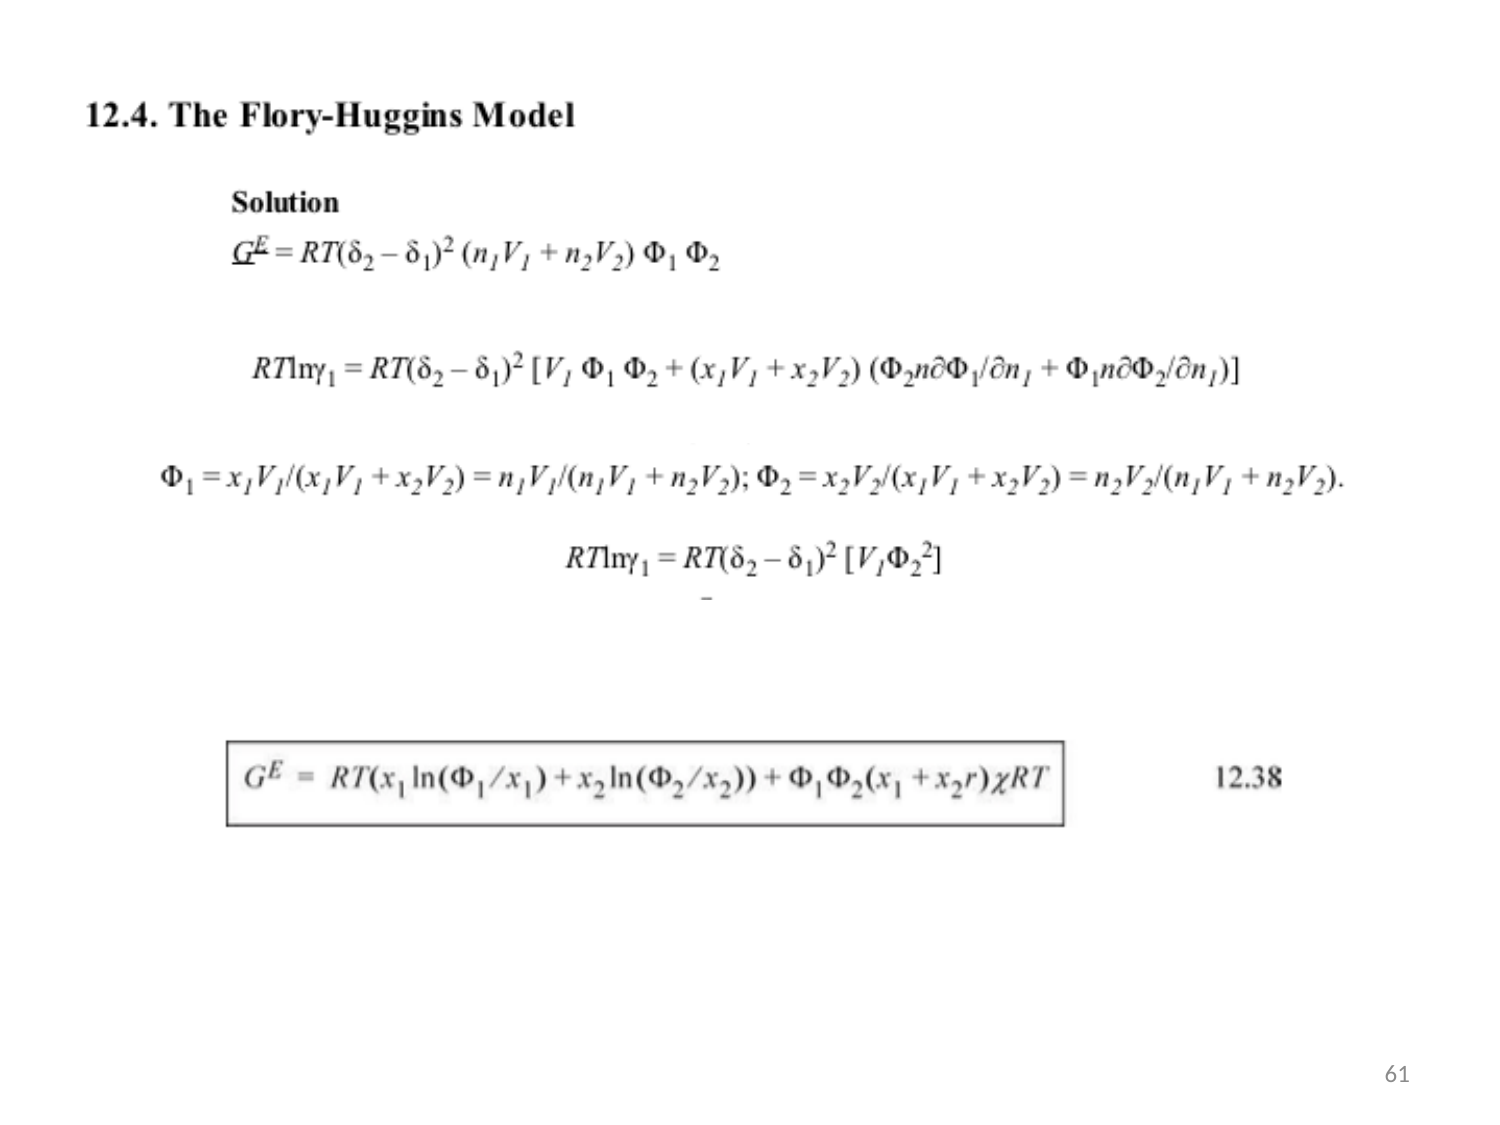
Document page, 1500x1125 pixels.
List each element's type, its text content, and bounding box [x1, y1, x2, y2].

picture [212, 722, 1288, 838]
picture [539, 524, 961, 601]
picture [216, 175, 751, 289]
picture [145, 442, 1355, 511]
picture [83, 85, 603, 142]
picture [241, 345, 1257, 400]
slide_number 61 [1074, 1042, 1425, 1103]
